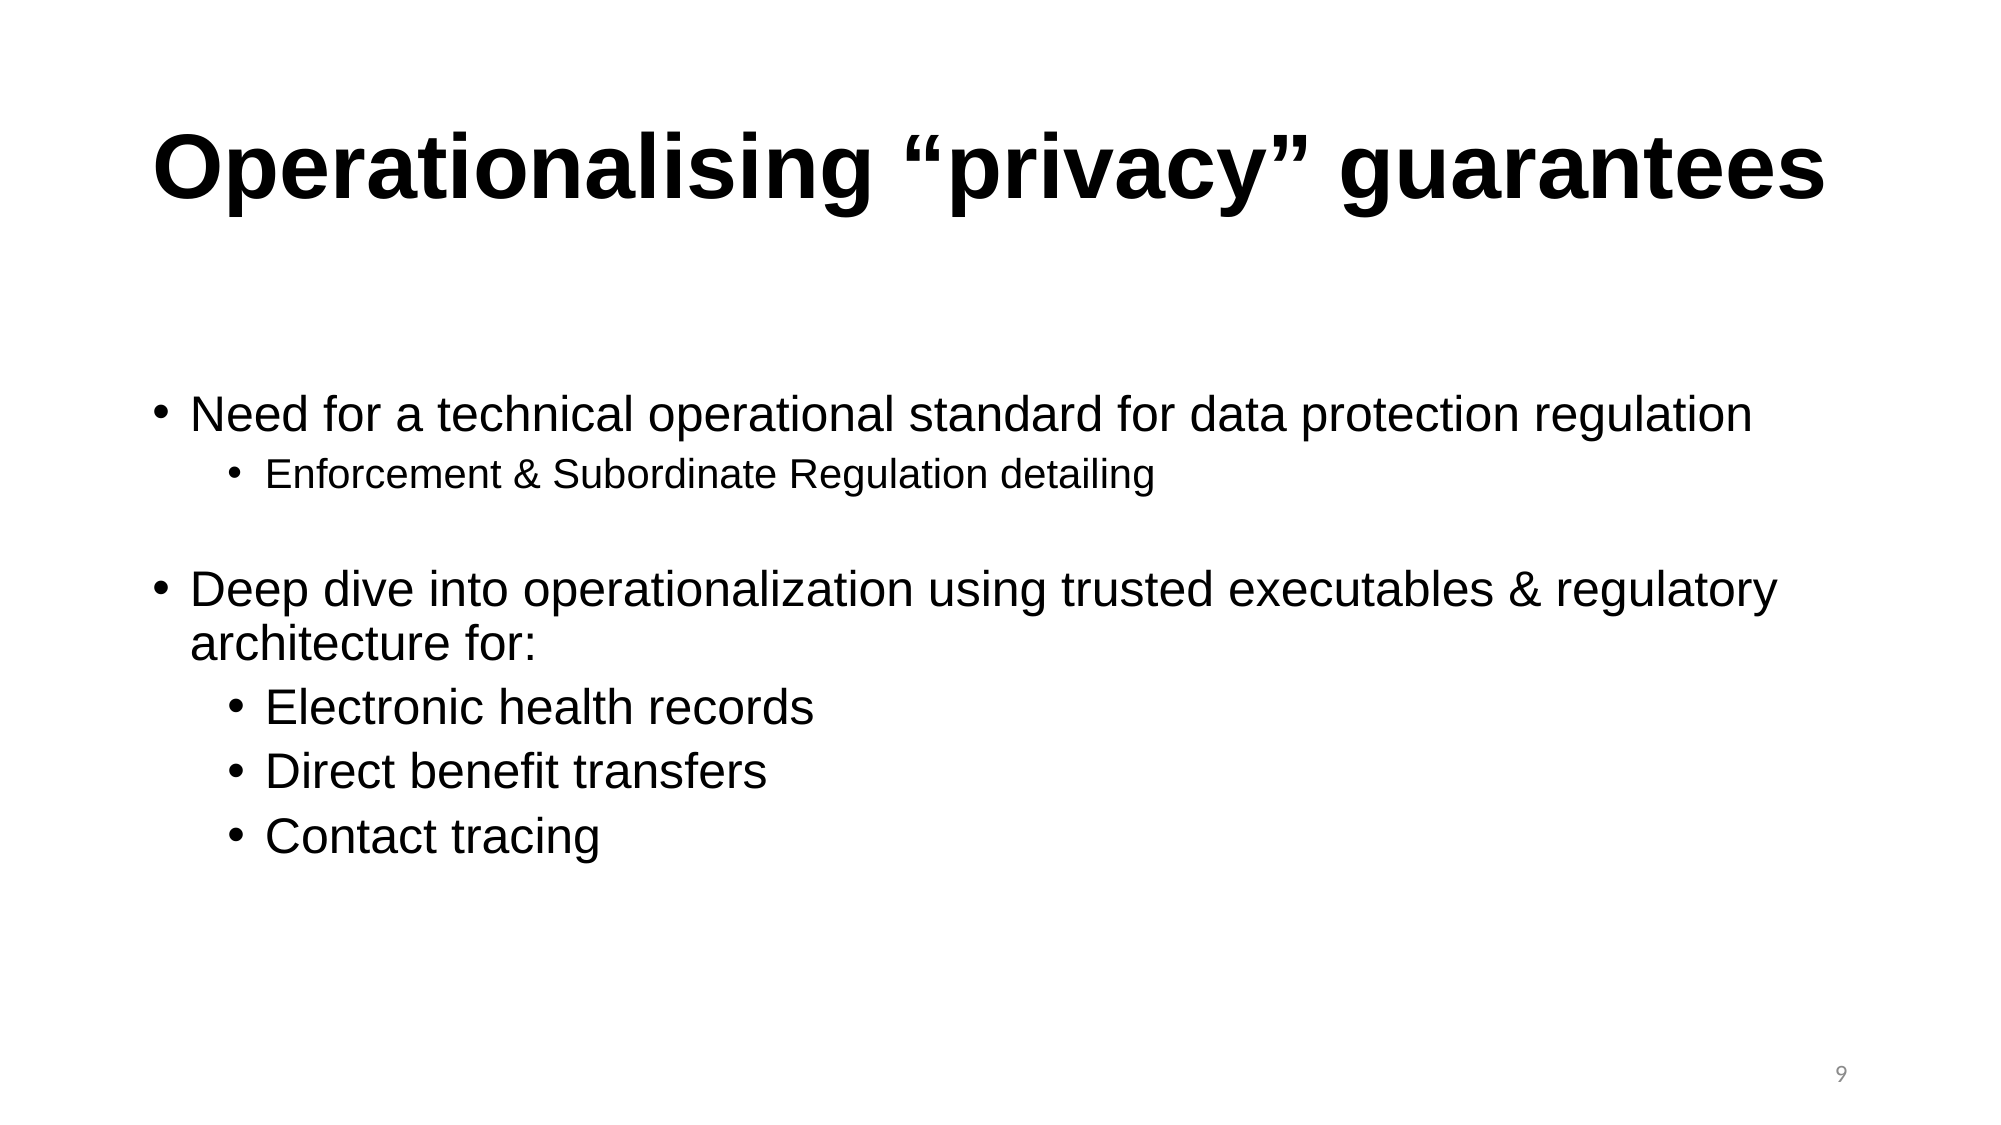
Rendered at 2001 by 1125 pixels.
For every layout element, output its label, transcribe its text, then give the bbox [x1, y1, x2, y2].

list Need for a technical operational standard for data protection regulation Enforcement & Subordinate Regulation detailing Deep dive into operationalization using trusted executables & regulatory architecture for: Electronic health records Direct benefit transfers Contact tracing [137, 299, 1863, 1014]
slide_number 9 [1412, 1042, 1863, 1103]
title Operationalising “privacy” guarantees [137, 59, 1863, 278]
